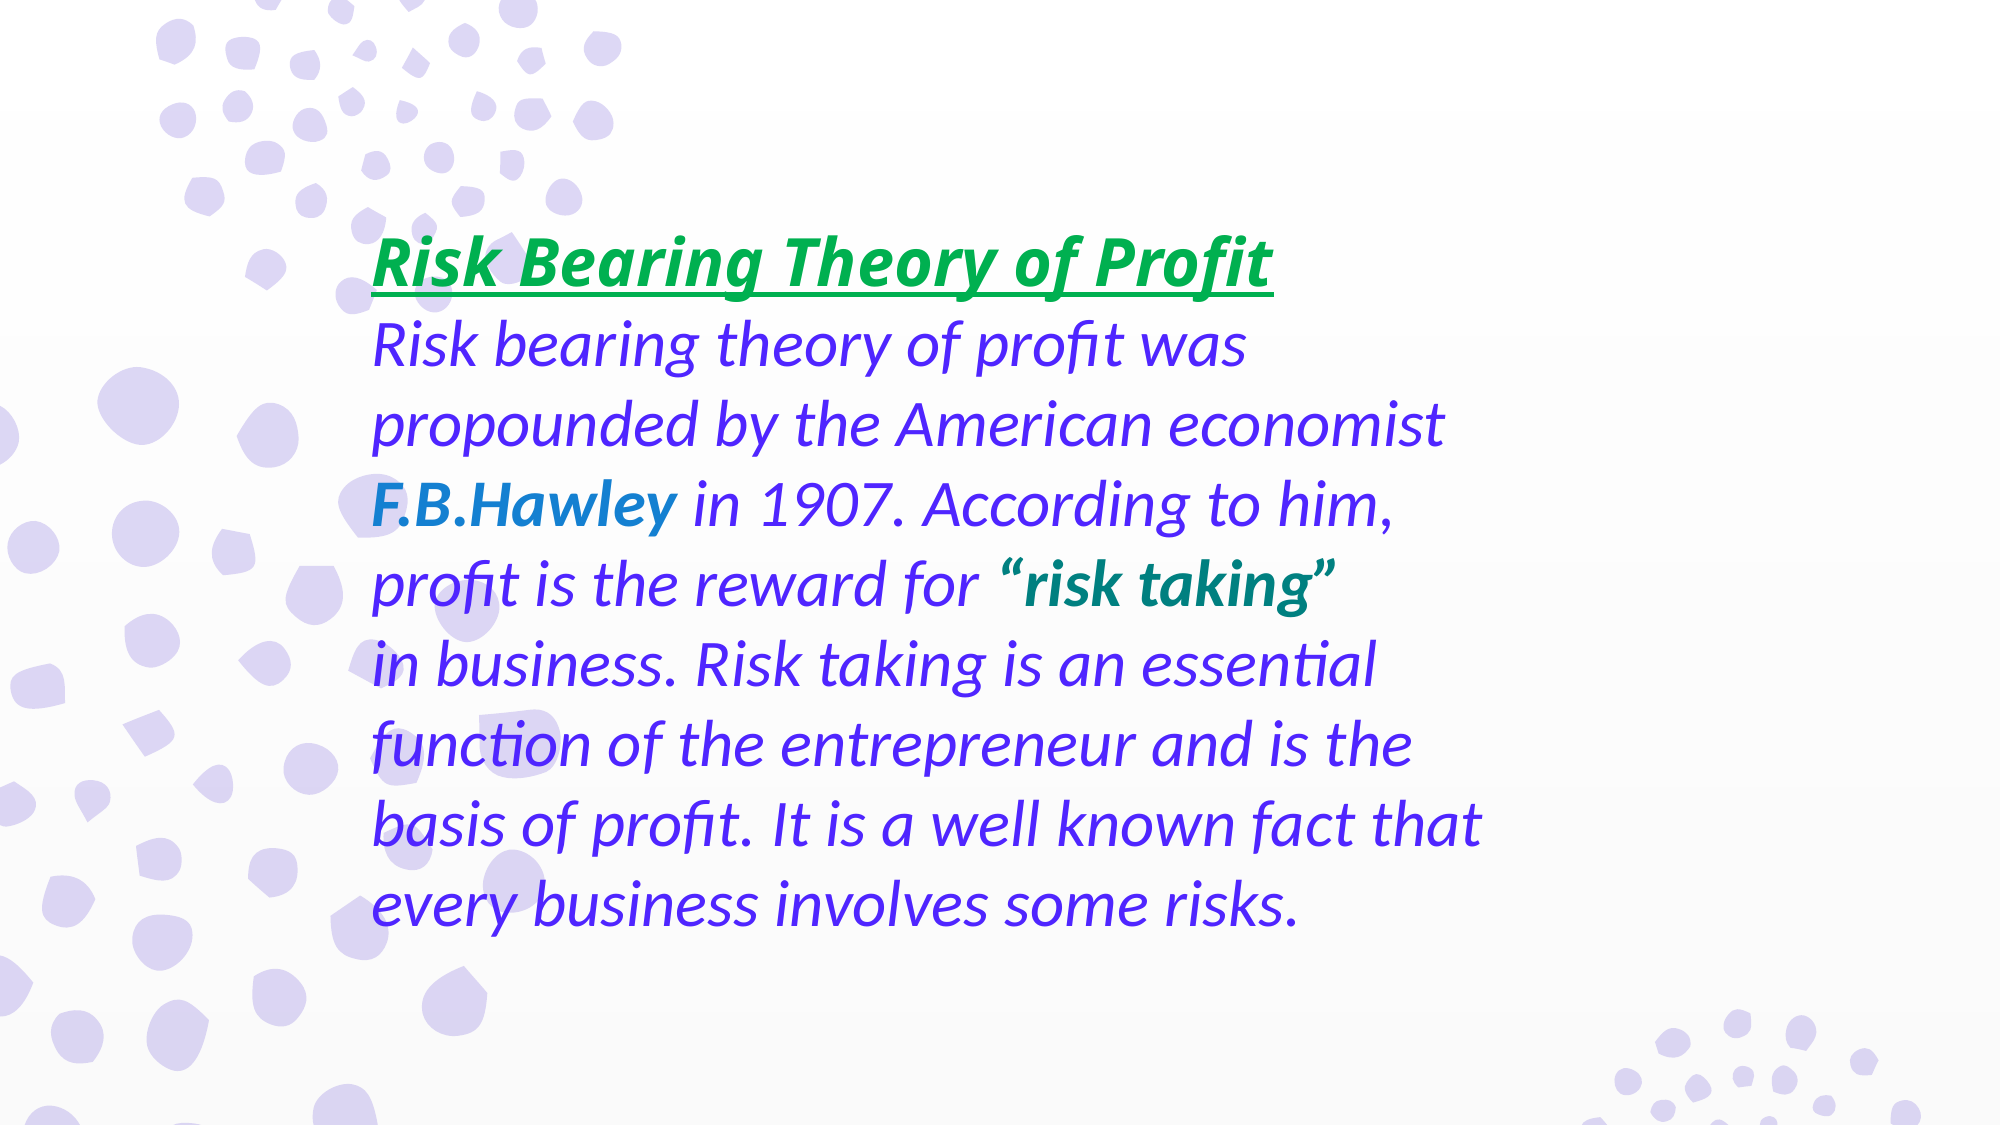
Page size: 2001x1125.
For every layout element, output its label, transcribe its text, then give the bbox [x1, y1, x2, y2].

text_box Risk Bearing Theory of Profit Risk bearing theory of profit was propounded by the American economist F.B.Hawley in 1907. According to him, profit is the reward for “risk taking” in business. Risk taking is an essential function of the entrepreneur and is the basis of profit. It is a well known fact that every business involves some risks. [356, 212, 1714, 948]
